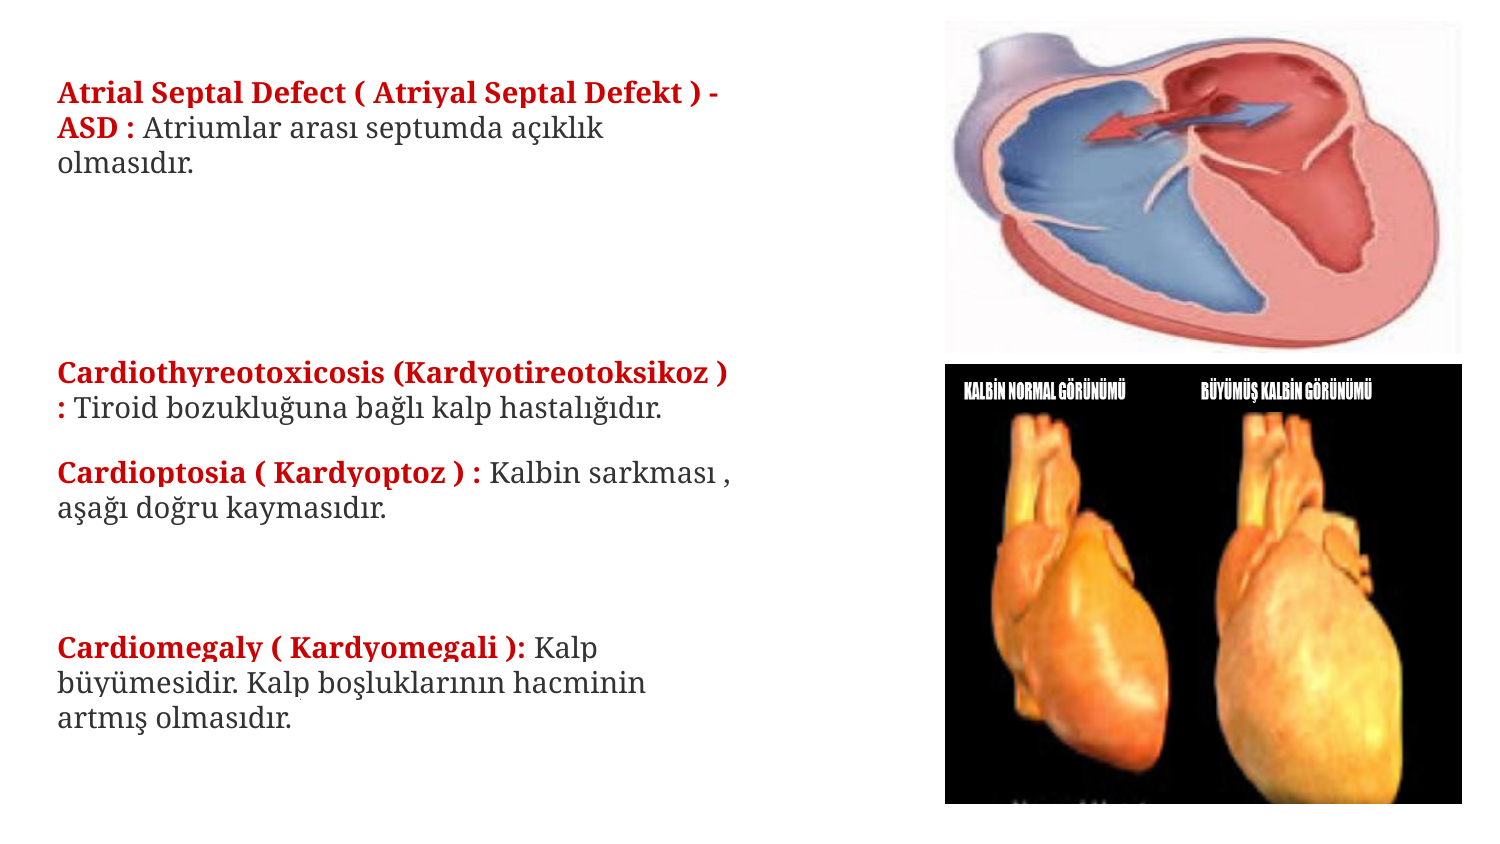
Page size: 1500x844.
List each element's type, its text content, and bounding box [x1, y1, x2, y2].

list Atrial Septal Defect ( Atriyal Septal Defekt ) - ASD : Atriumlar arası septumda açıklık olmasıdır. Cardiothyreotoxicosis (Kardyotireotoksikoz ) : Tiroid bozukluğuna bağlı kalp hastalığıdır. Cardioptosia ( Kardyoptoz ) : Kalbin sarkması , aşağı doğru kaymasıdır. Cardiomegaly ( Kardyomegali ): Kalp büyümesidir. Kalp boşluklarının hacminin artmış olmasıdır. [42, 59, 751, 750]
picture [945, 21, 1462, 354]
picture [945, 363, 1462, 804]
